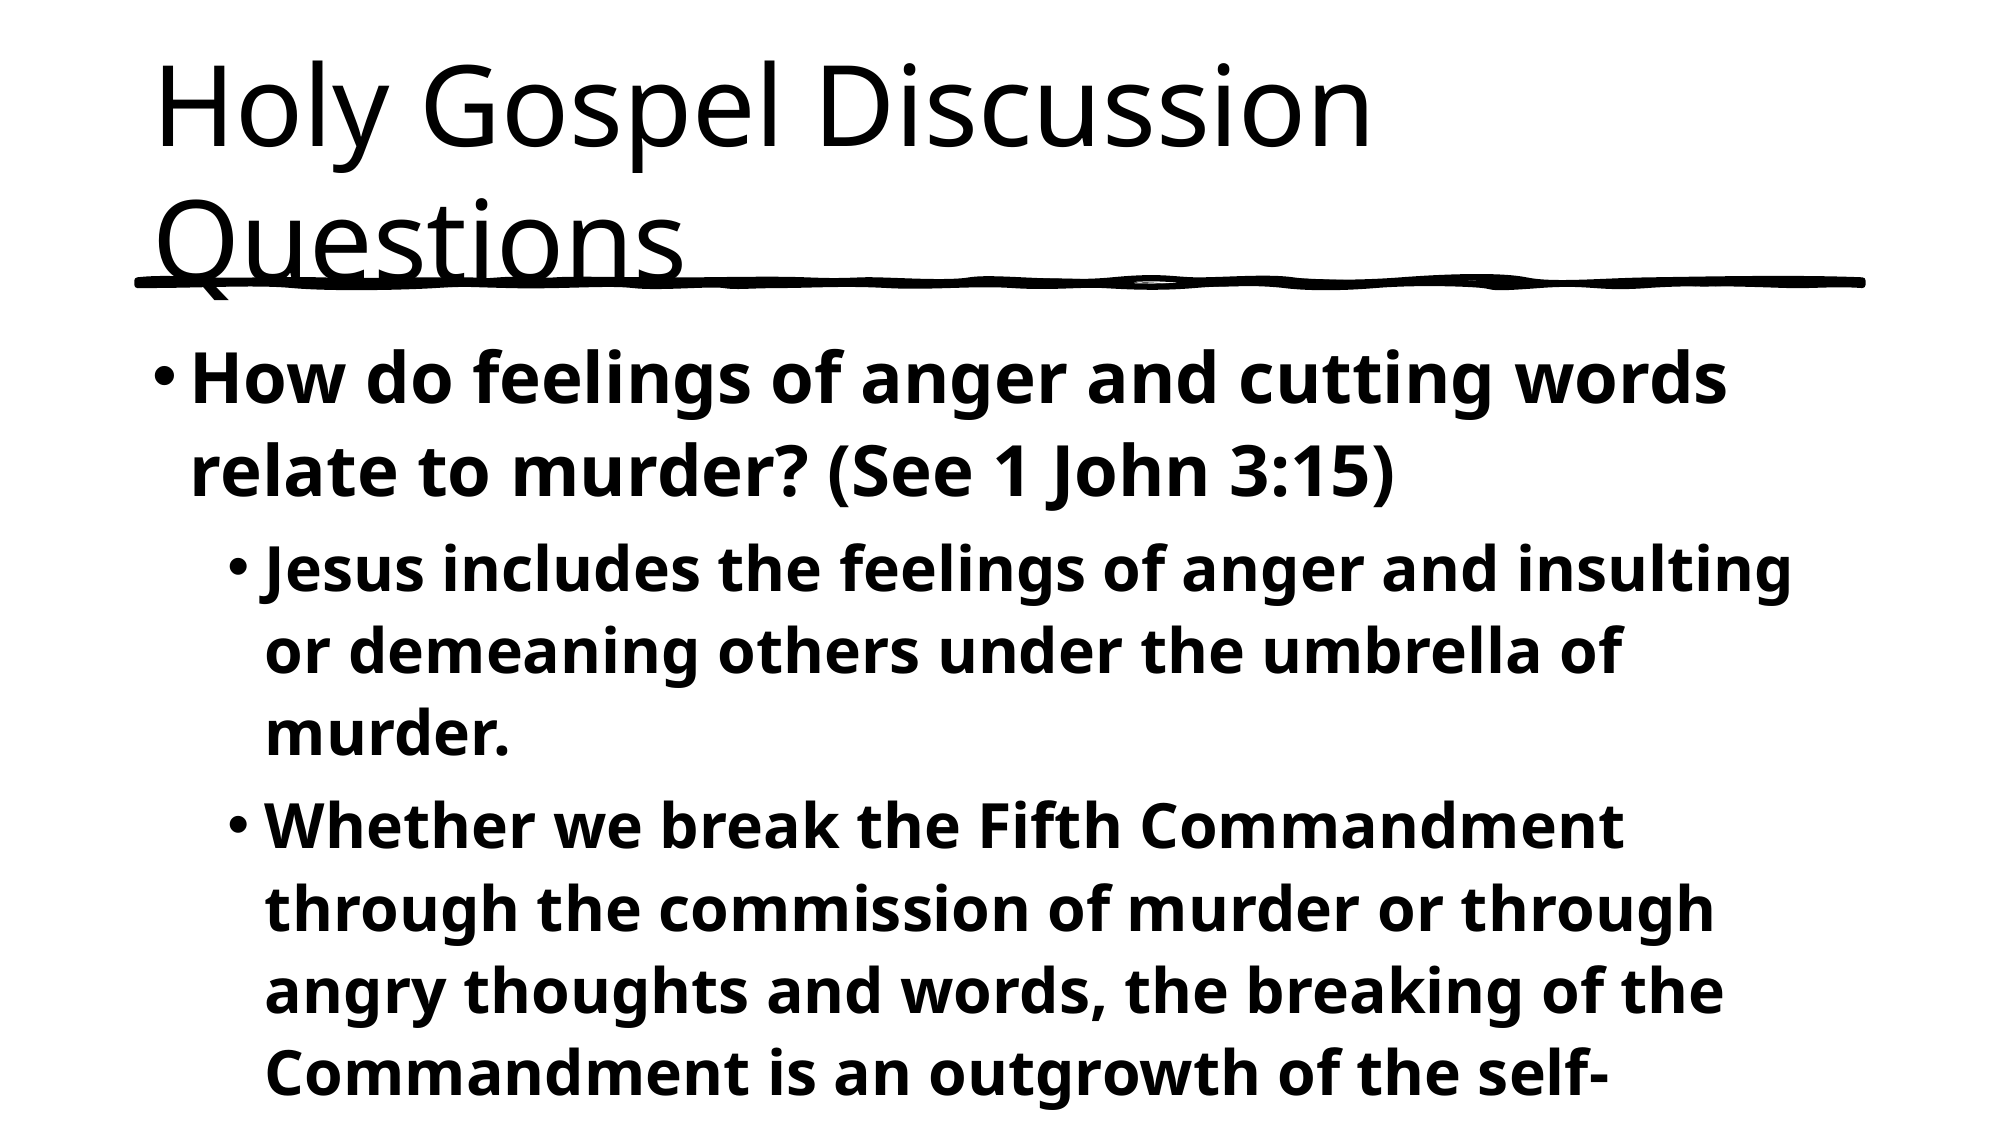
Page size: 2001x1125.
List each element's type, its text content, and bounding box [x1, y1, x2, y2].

list How do feelings of anger and cutting words relate to murder? (See 1 John 3:15) Jesus includes the feelings of anger and insulting or demeaning others under the umbrella of murder. Whether we break the Fifth Commandment through the commission of murder or through angry thoughts and words, the breaking of the Commandment is an outgrowth of the self-centeredness that seeks to elevate the self at the expense of the neighbor. [137, 316, 1863, 1014]
title Holy Gospel Discussion Questions [137, 59, 1863, 278]
